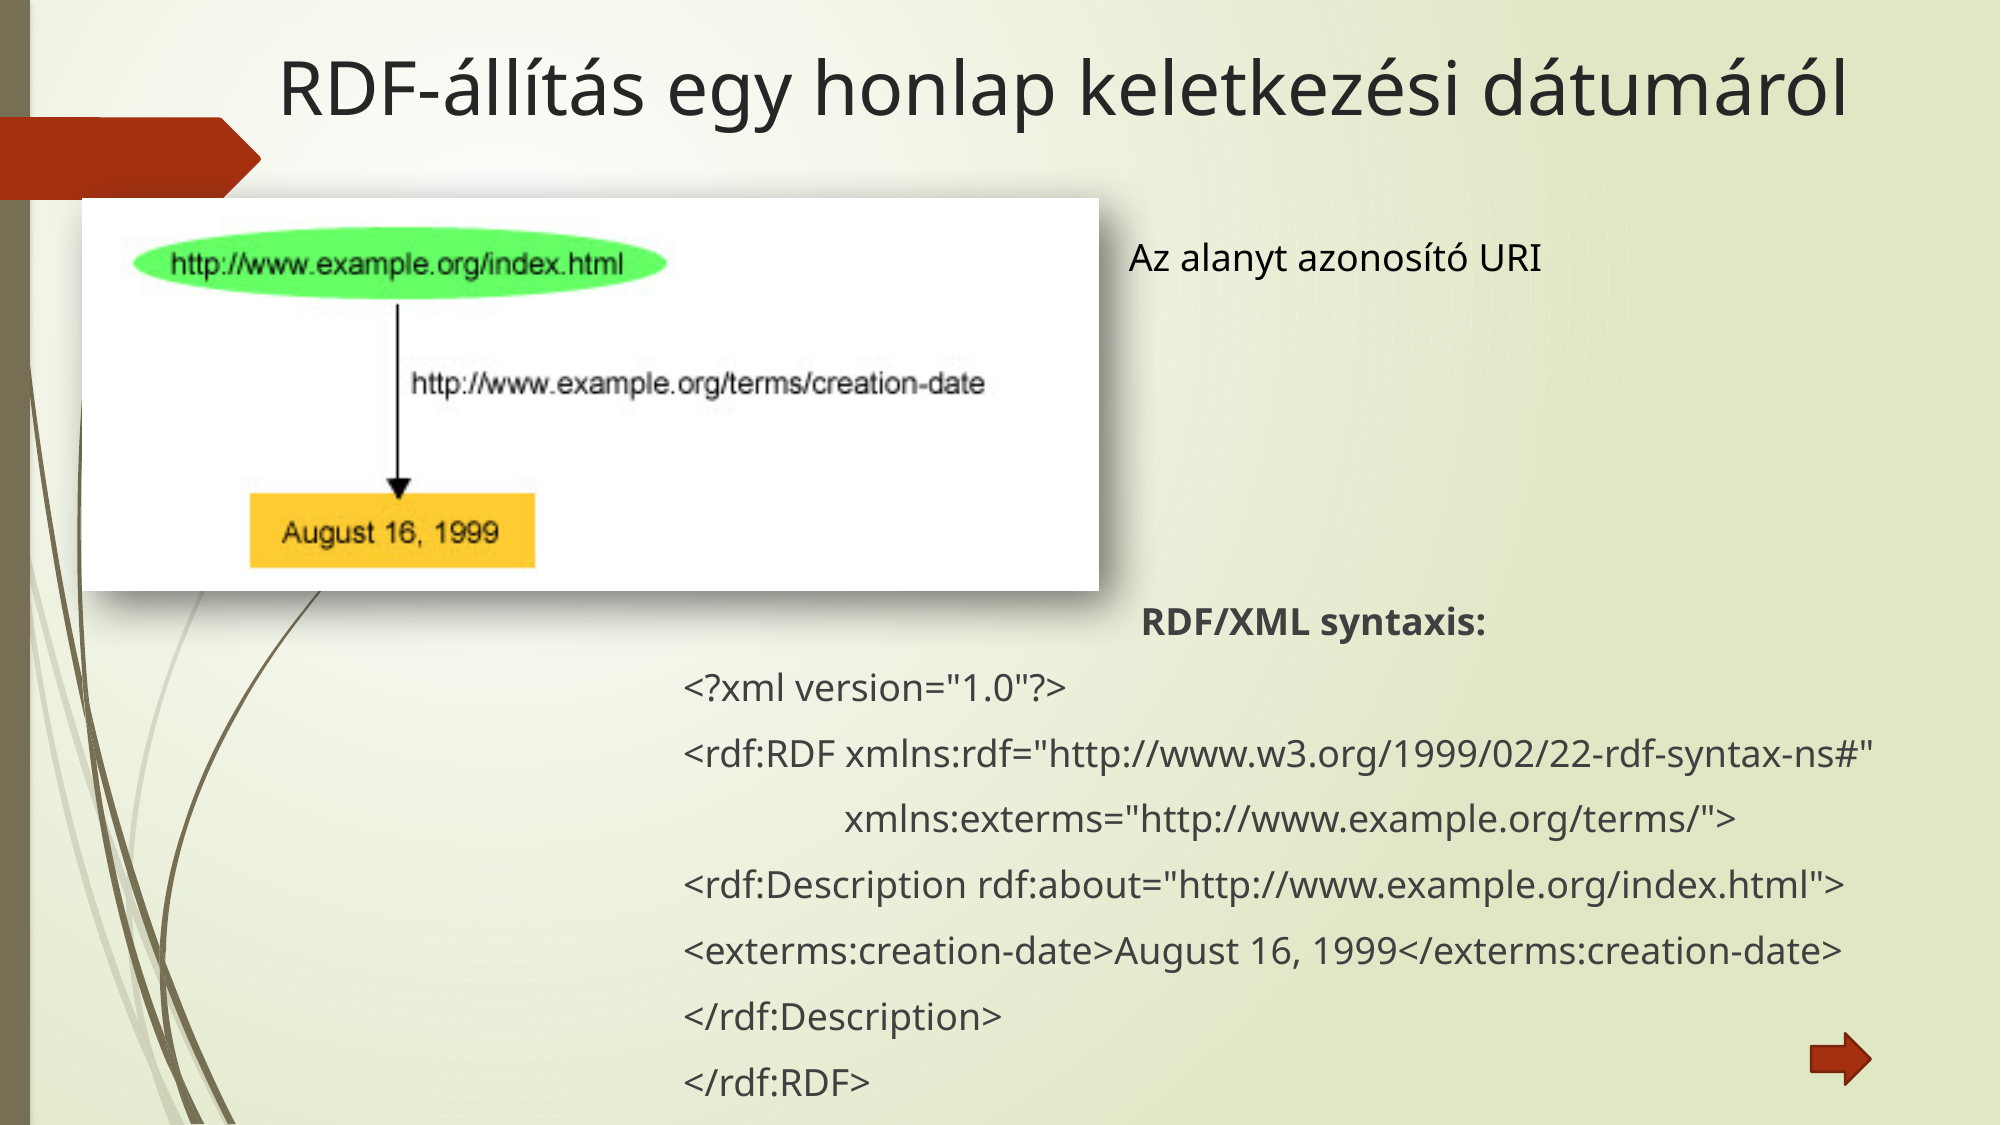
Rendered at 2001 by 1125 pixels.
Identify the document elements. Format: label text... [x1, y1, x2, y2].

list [82, 198, 1099, 591]
list RDF/XML syntaxis: <?xml version="1.0"?> <rdf:RDF xmlns:rdf="http://www.w3.org/1999/02/22-rdf-syntax-ns#" xmlns:exterms="http://www.example.org/terms/"> <rdf:Description rdf:about="http://www.example.org/index.html"> <exterms:creation-date>August 16, 1999</exterms:creation-date> </rdf:Description> </rdf:RDF> [668, 590, 1960, 1125]
title RDF-állítás egy honlap keletkezési dátumáról [262, 32, 1988, 244]
text_box [1809, 1032, 1872, 1086]
text_box Az alanyt azonosító URI [1113, 226, 1860, 287]
